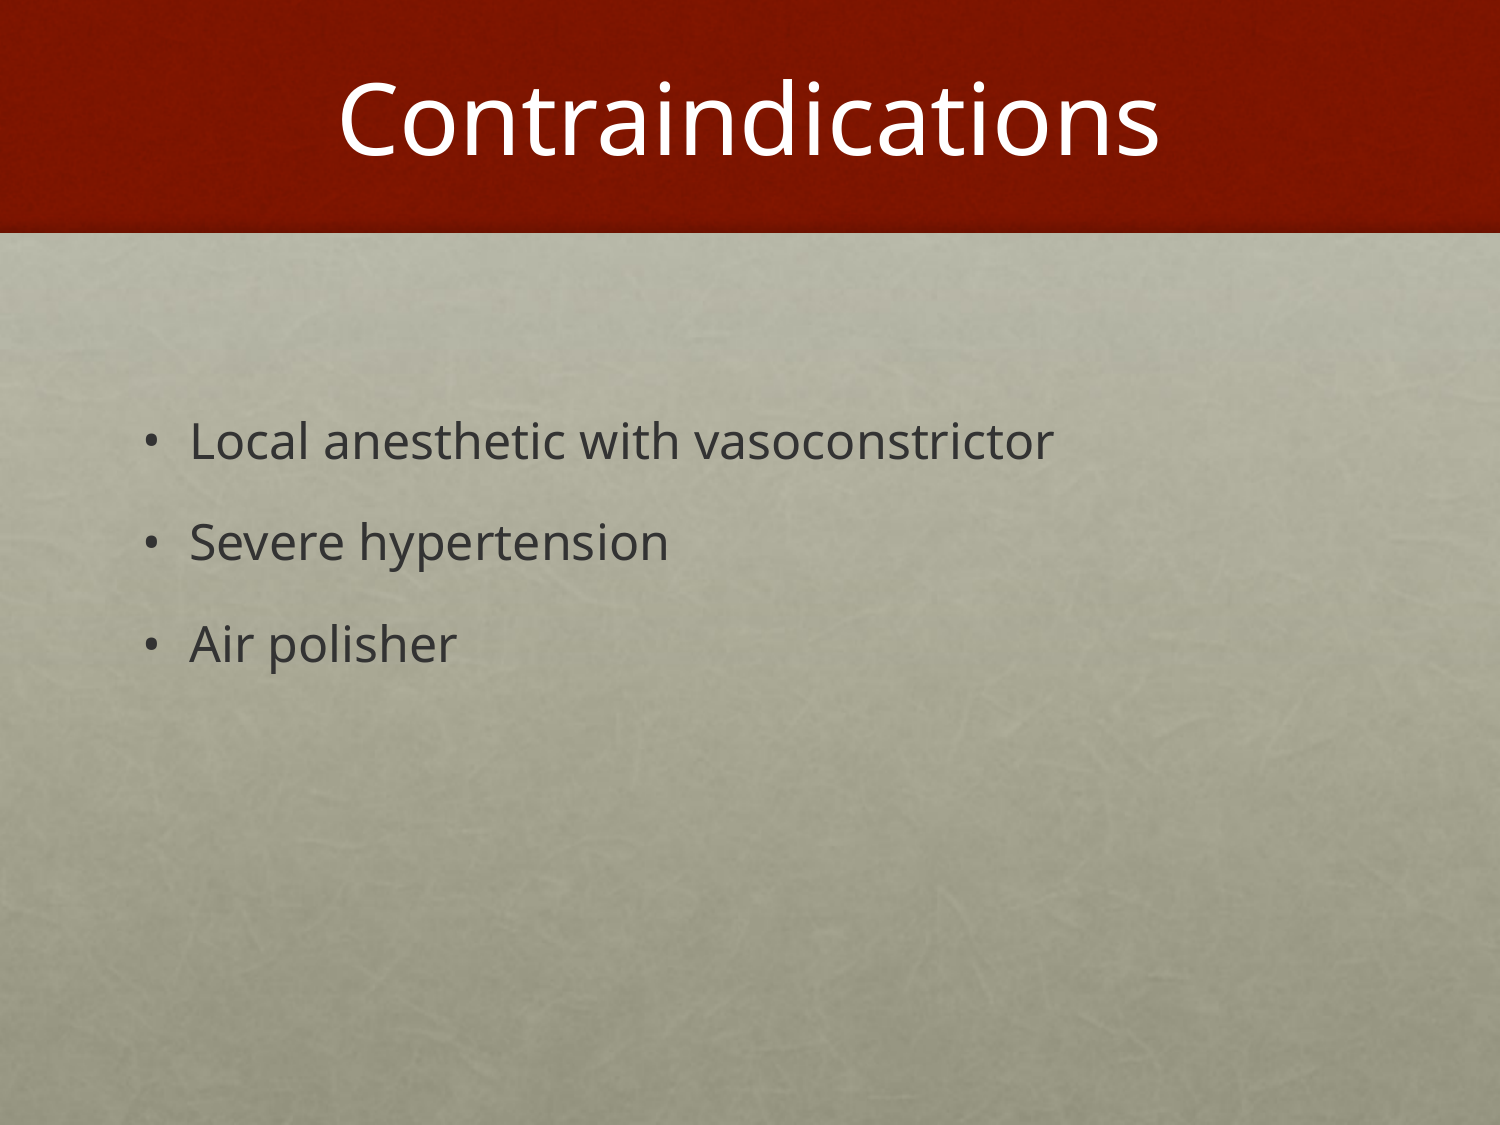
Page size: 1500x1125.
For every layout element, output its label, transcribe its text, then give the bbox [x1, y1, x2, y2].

title Contraindications [127, 10, 1372, 221]
picture [0, 214, 1500, 1125]
list Local anesthetic with vasoconstrictor Severe hypertension Air polisher [127, 299, 1372, 1005]
